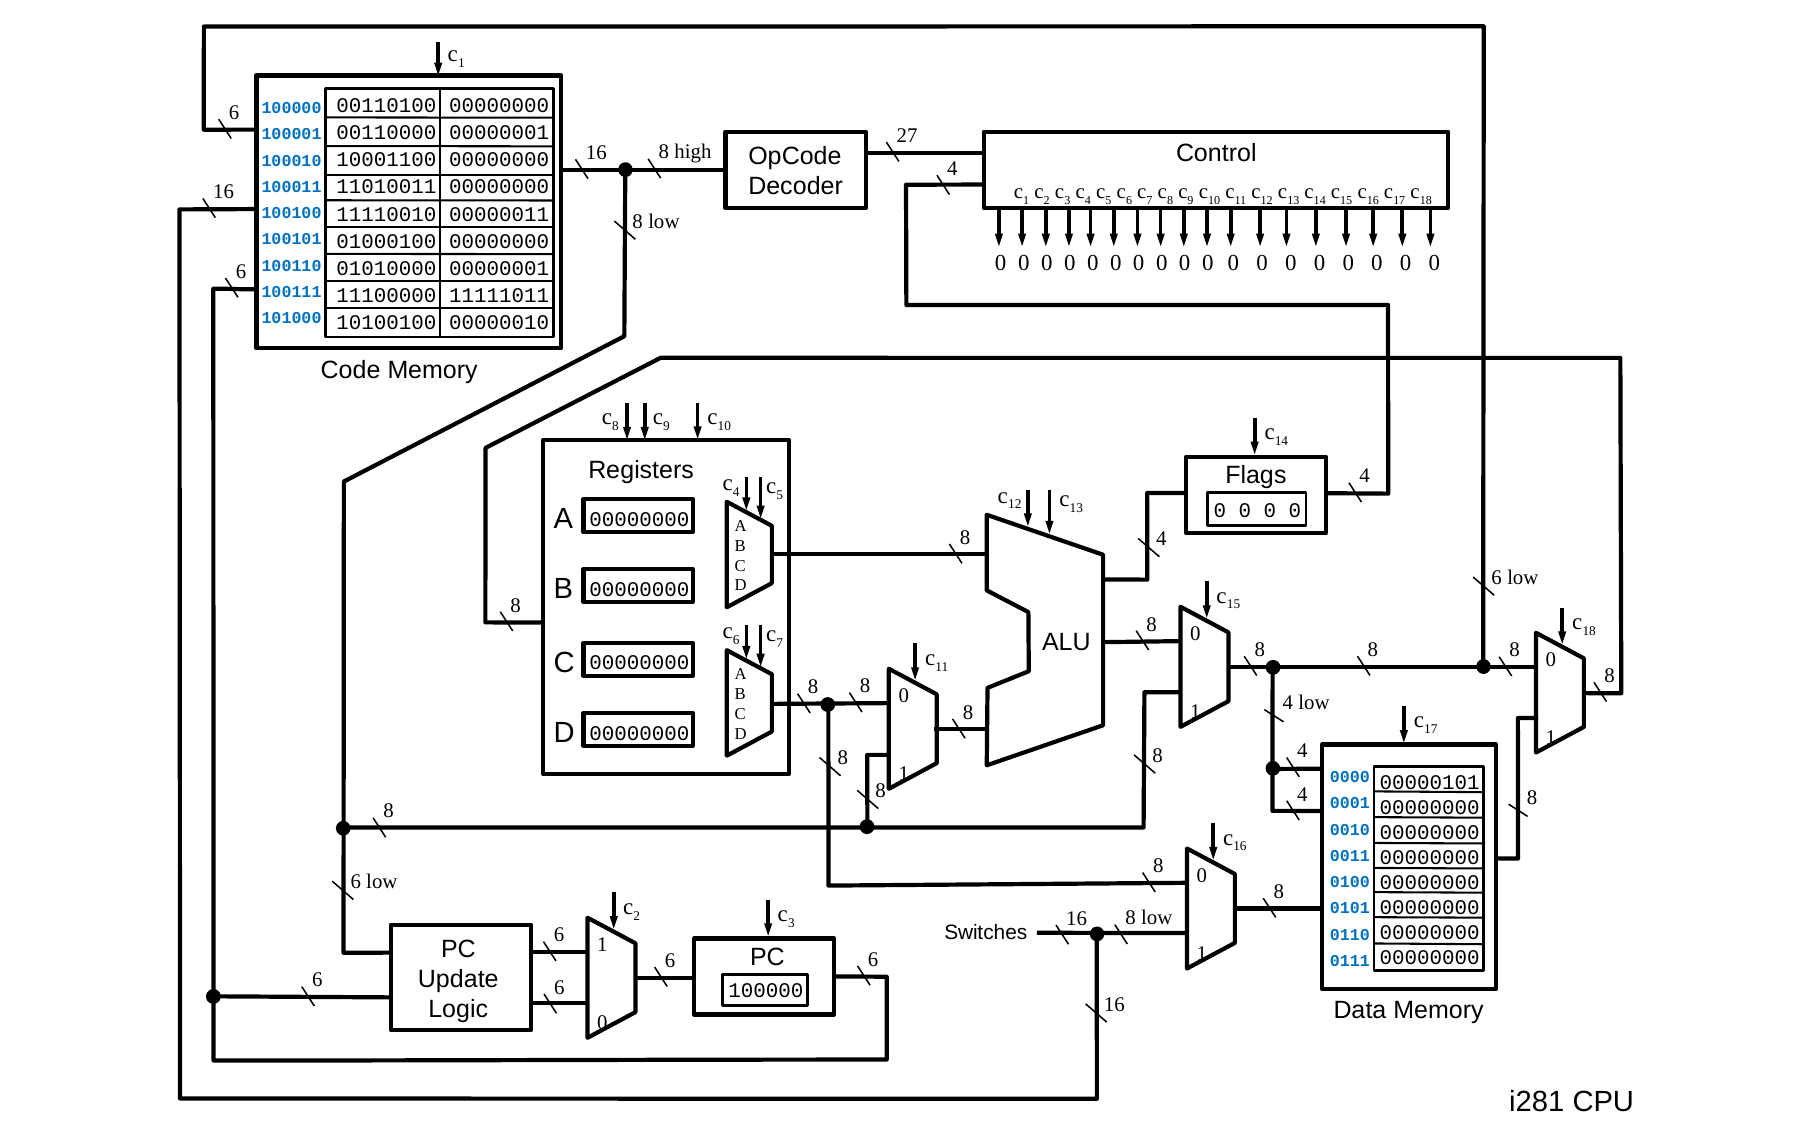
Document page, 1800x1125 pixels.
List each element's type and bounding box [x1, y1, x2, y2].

text_box [197, 90, 1631, 1024]
text_box [1185, 409, 1327, 534]
text_box [179, 25, 1651, 1125]
